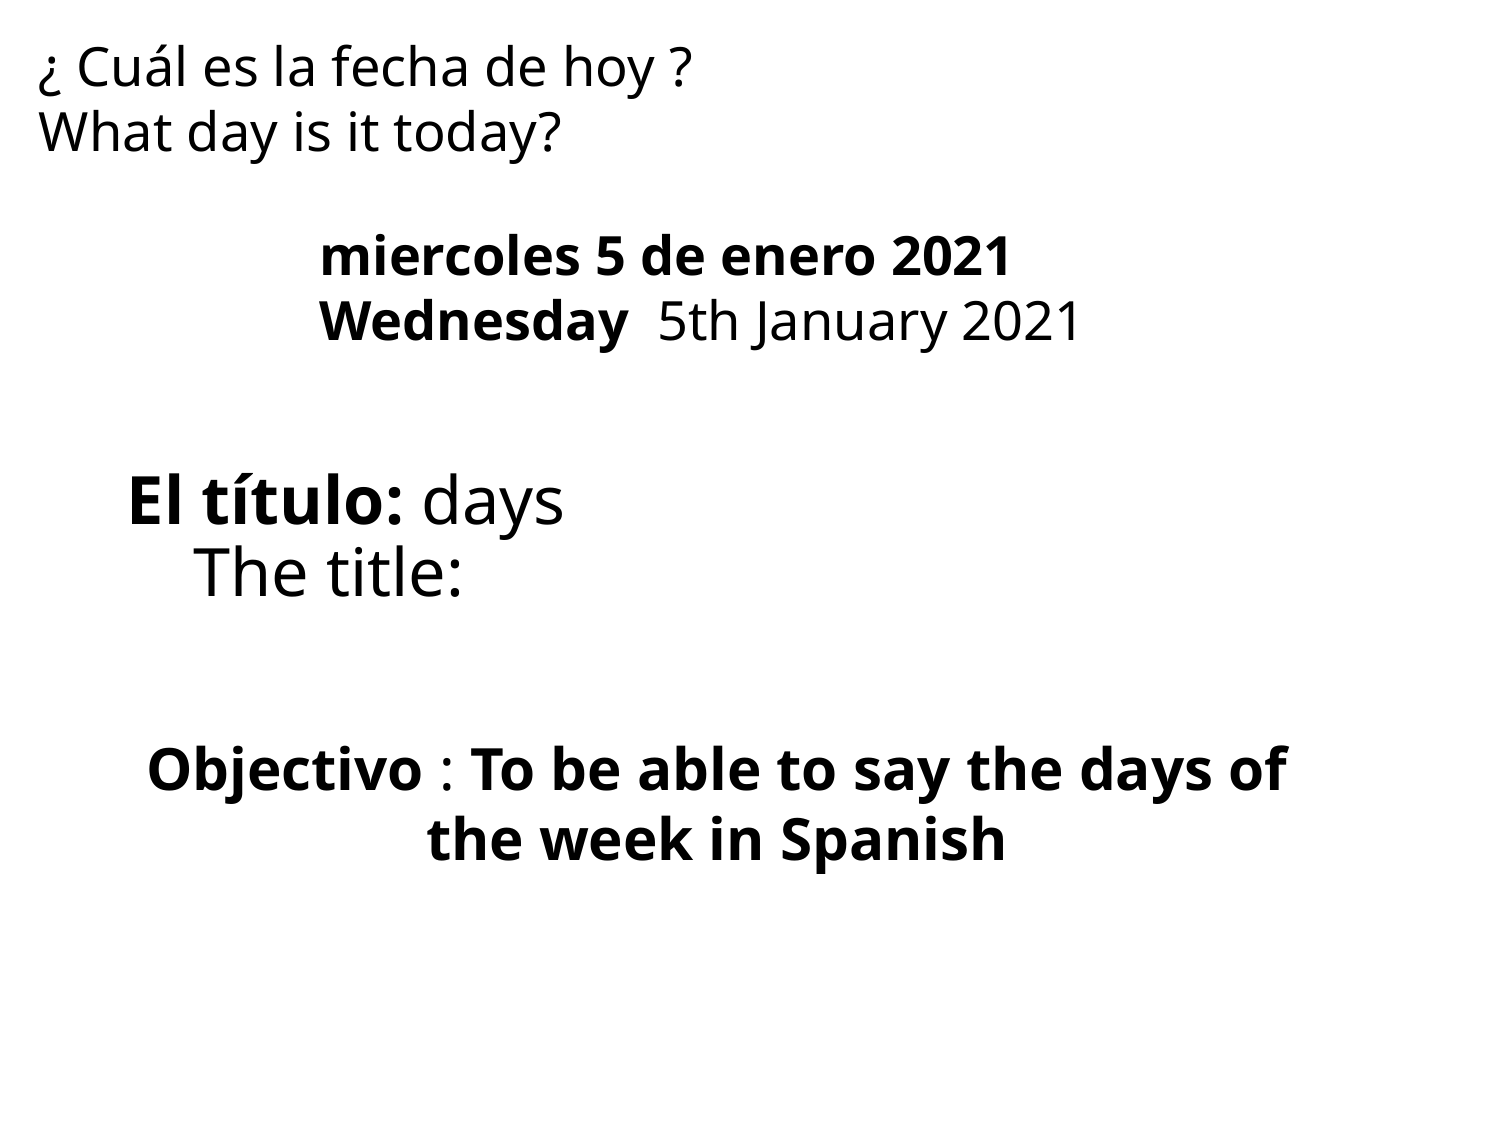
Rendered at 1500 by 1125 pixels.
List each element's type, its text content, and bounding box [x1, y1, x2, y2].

title El título: days The title: [15, 452, 678, 625]
text_box ¿ Cuál es la fecha de hoy ? What day is it today? [24, 24, 709, 170]
text_box miercoles 5 de enero 2021 Wednesday 5th January 2021 [304, 213, 1334, 359]
subtitle Objectivo : To be able to say the days of the week in Spanish [100, 725, 1334, 1125]
